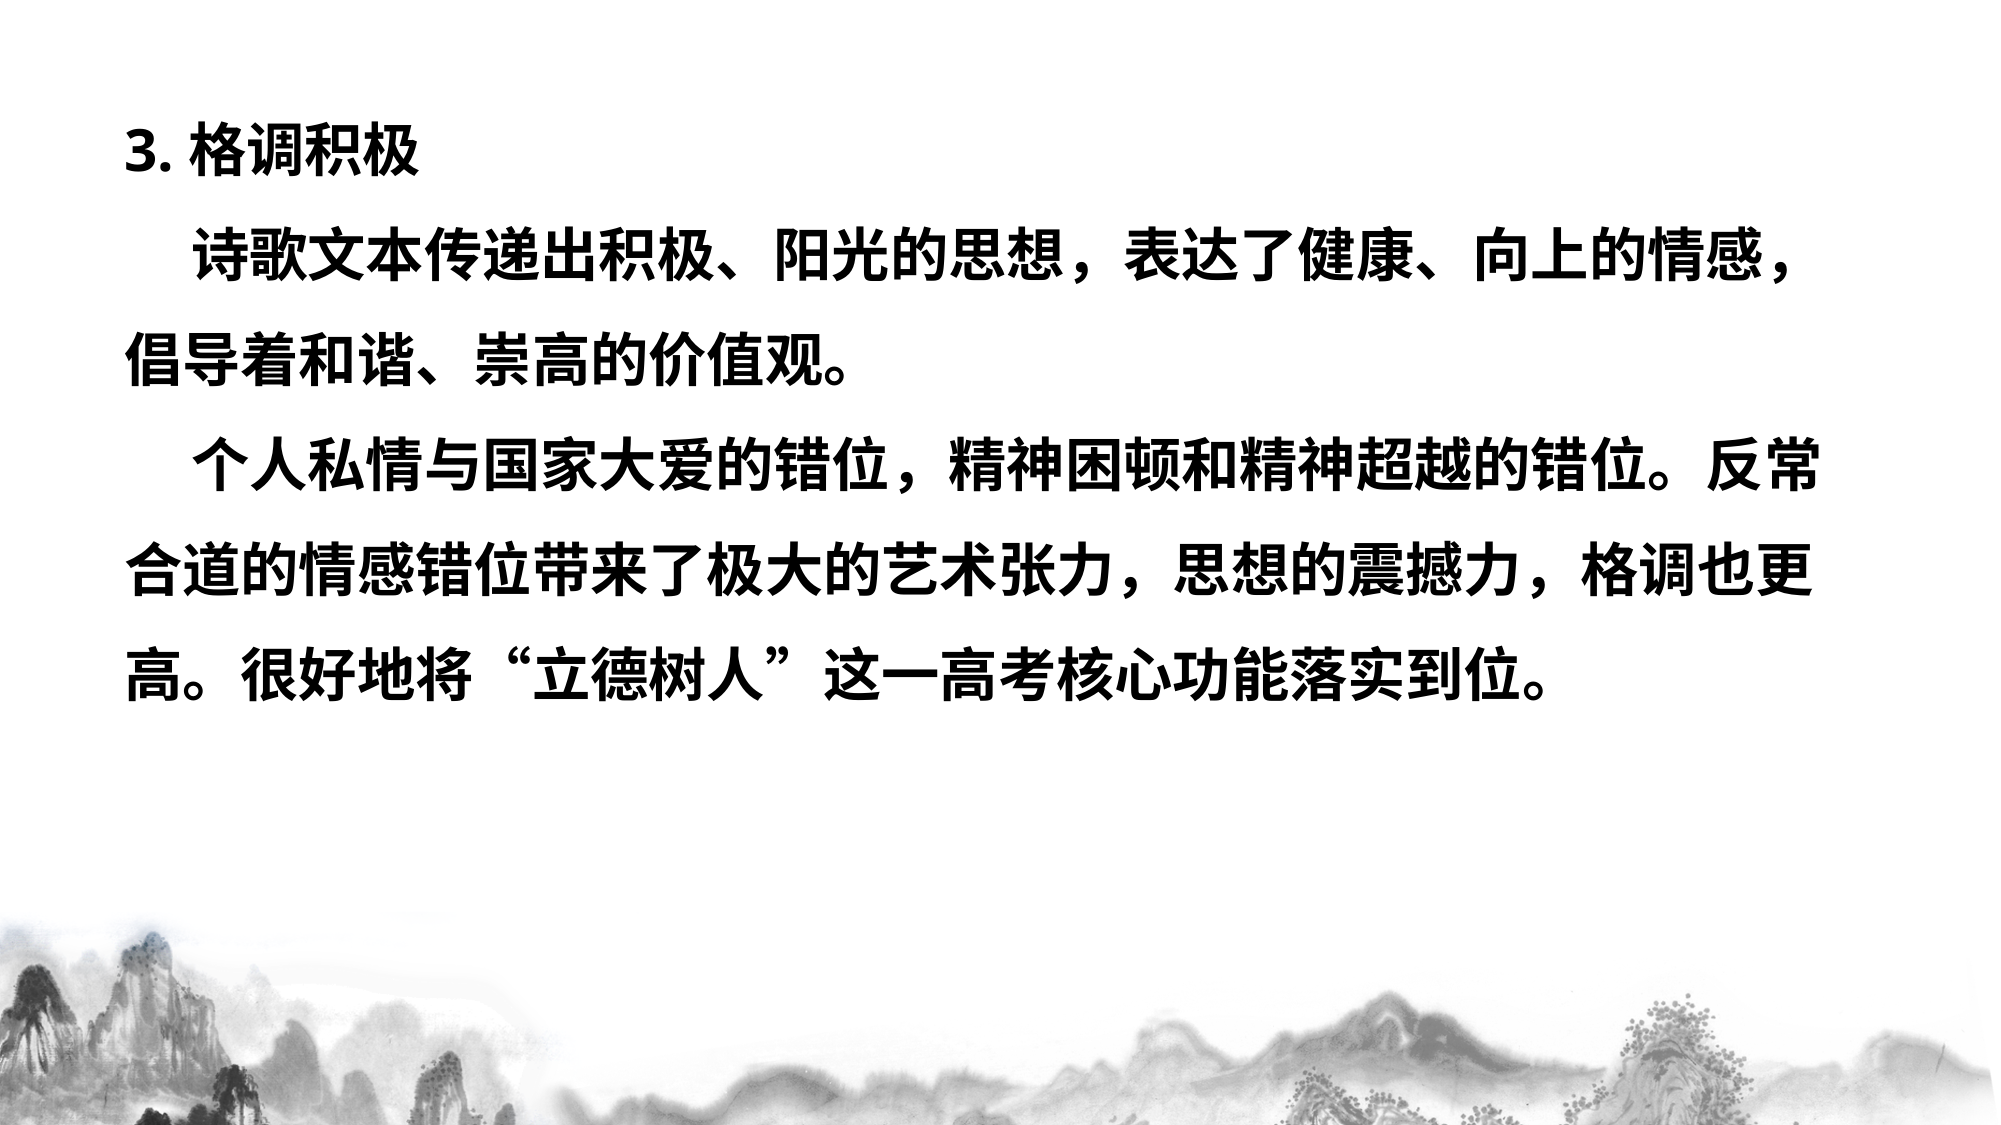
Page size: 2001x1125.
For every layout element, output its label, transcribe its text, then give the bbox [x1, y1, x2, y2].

text_box 3.格调积极 诗歌文本传递出积极、阳光的思想，表达了健康、向上的情感，倡导着和谐、崇高的价值观。 个人私情与国家大爱的错位，精神困顿和精神超越的错位。反常合道的情感错位带来了极大的艺术张力，思想的震撼力，格调也更高。很好地将“立德树人”这一高考核心功能落实到位。 [109, 70, 1867, 716]
picture [0, 0, 2001, 1125]
